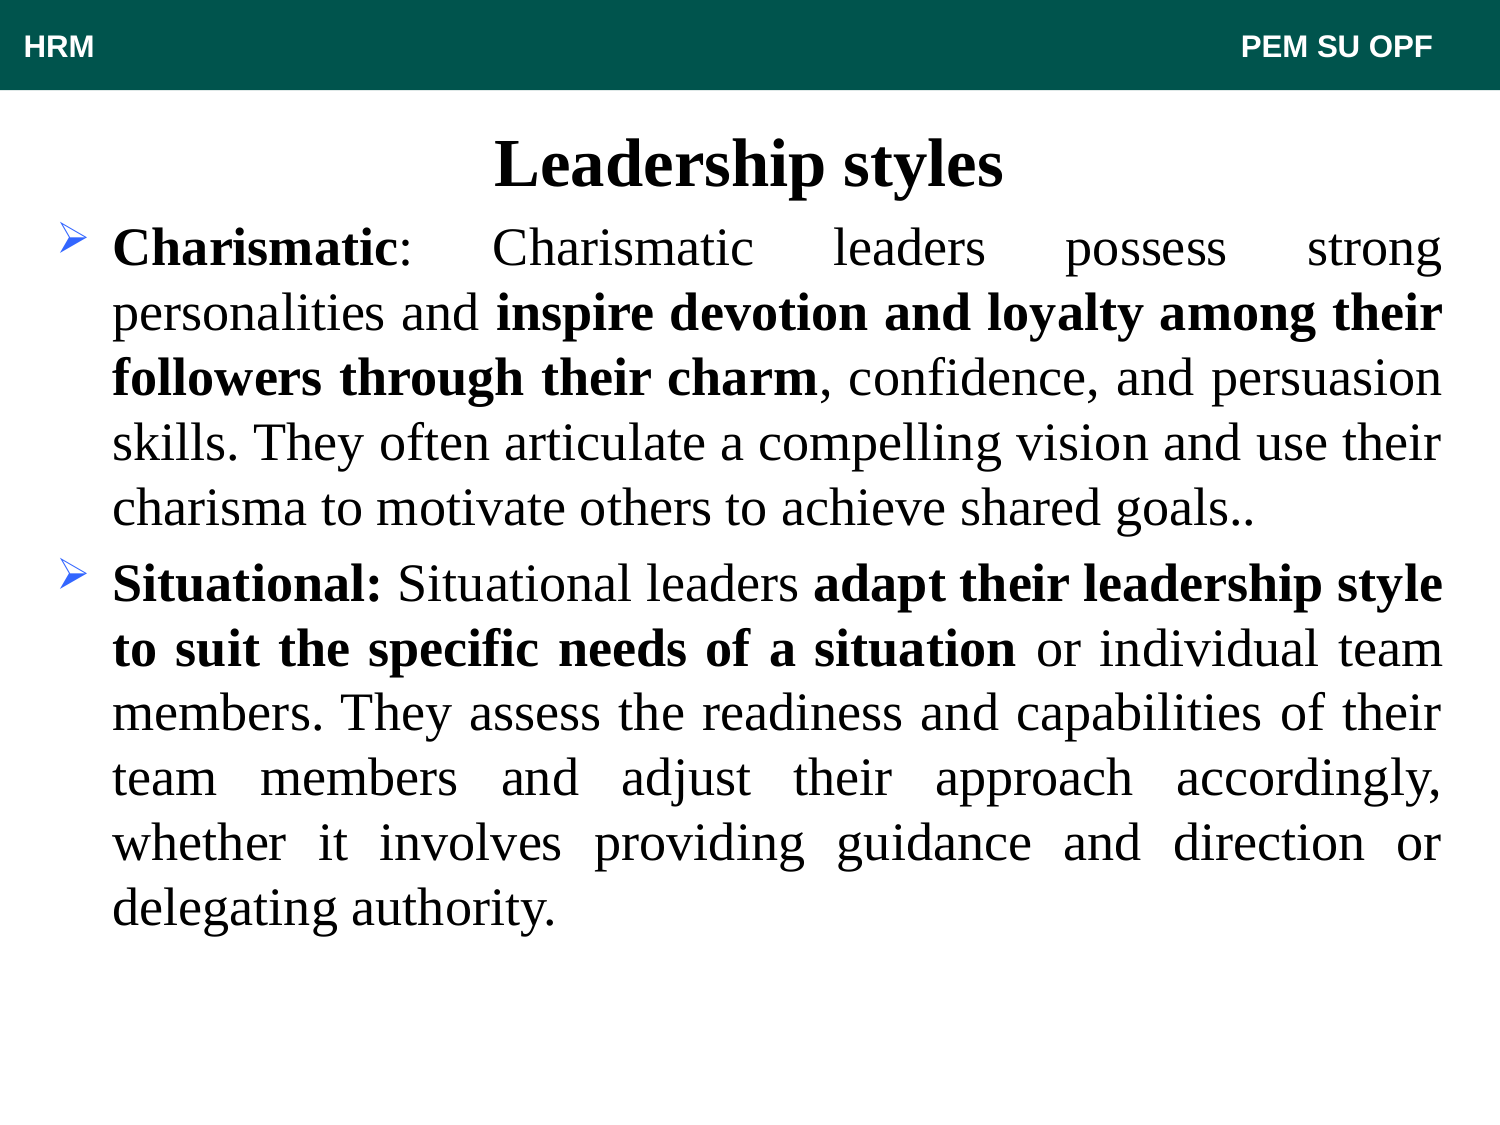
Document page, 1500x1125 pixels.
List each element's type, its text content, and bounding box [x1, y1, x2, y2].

text_box HRM PEM SU OPF [0, 0, 1500, 92]
title Leadership styles [111, 113, 1388, 203]
list Charismatic: Charismatic leaders possess strong personalities and inspire devotion and loyalty among their followers through their charm, confidence, and persuasion skills. They often articulate a compelling vision and use their charisma to motivate others to achieve shared goals.. Situational: Situational leaders adapt their leadership style to suit the specific needs of a situation or individual team members. They assess the readiness and capabilities of their team members and adjust their approach accordingly, whether it involves providing guidance and direction or delegating authority. [41, 203, 1459, 1071]
